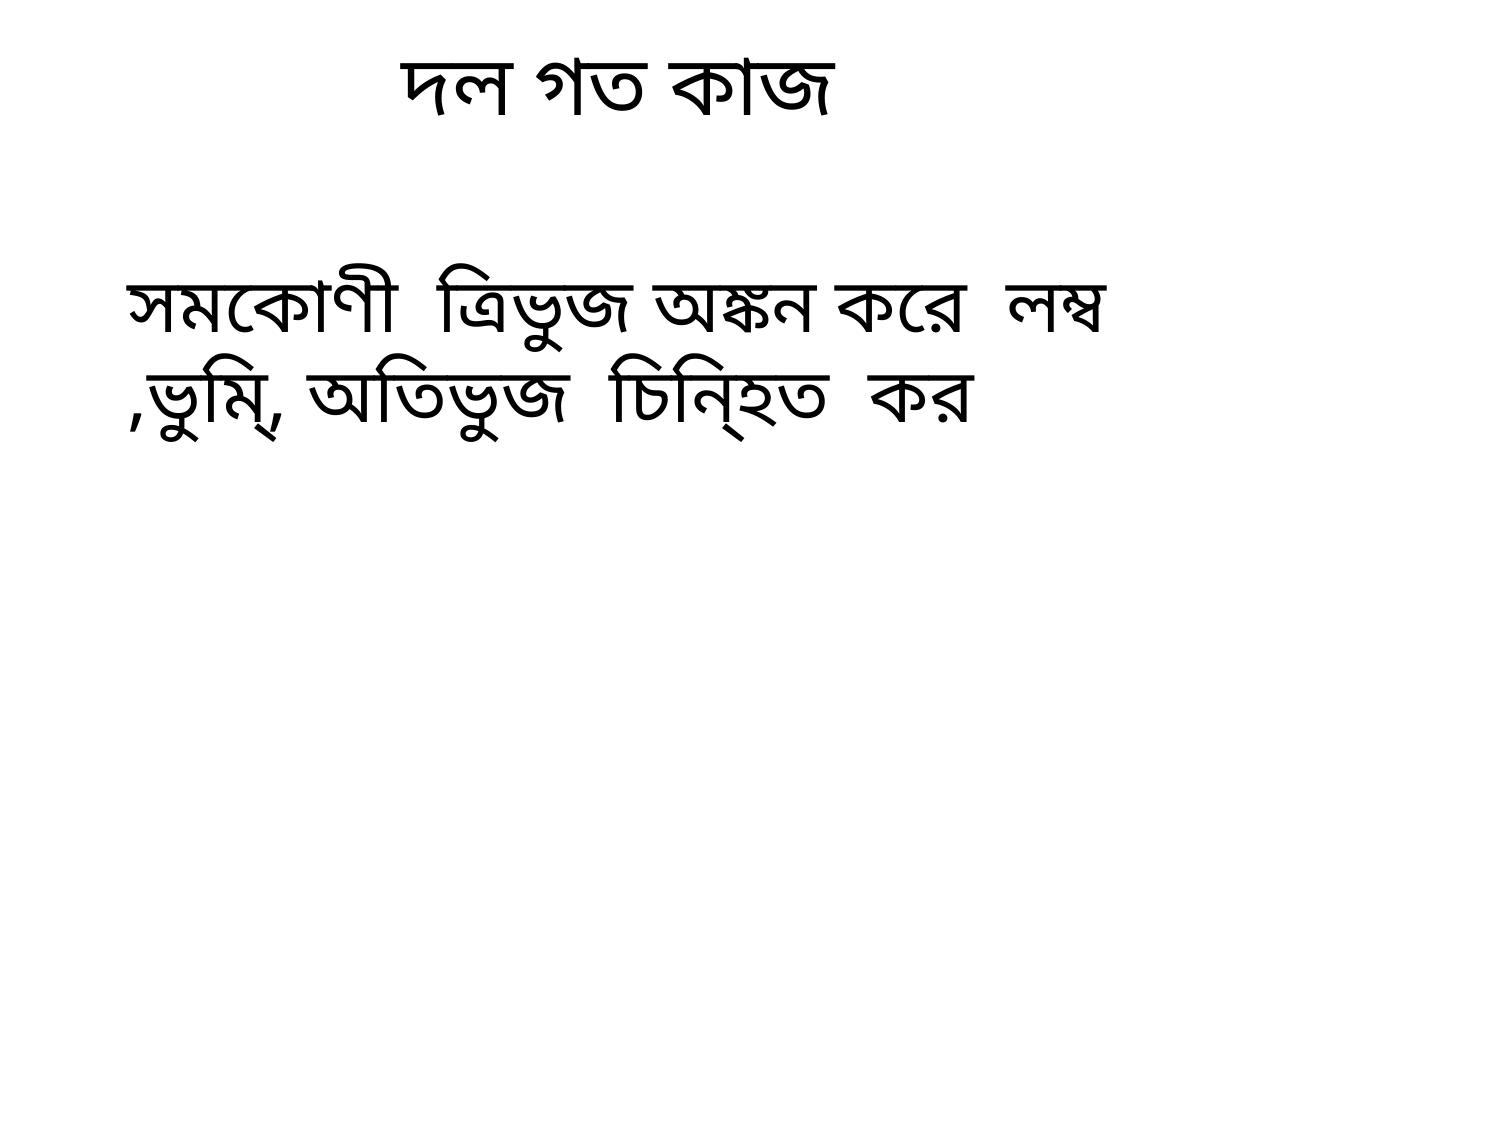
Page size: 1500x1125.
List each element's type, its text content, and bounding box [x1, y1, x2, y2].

text_box সমকোণী ত্রিভুজ অঙ্কন করে লম্ব ,ভুমি্‌, অতিভুজ চিনি্হত কর [112, 249, 1150, 445]
text_box দল গত কাজ [287, 24, 950, 140]
